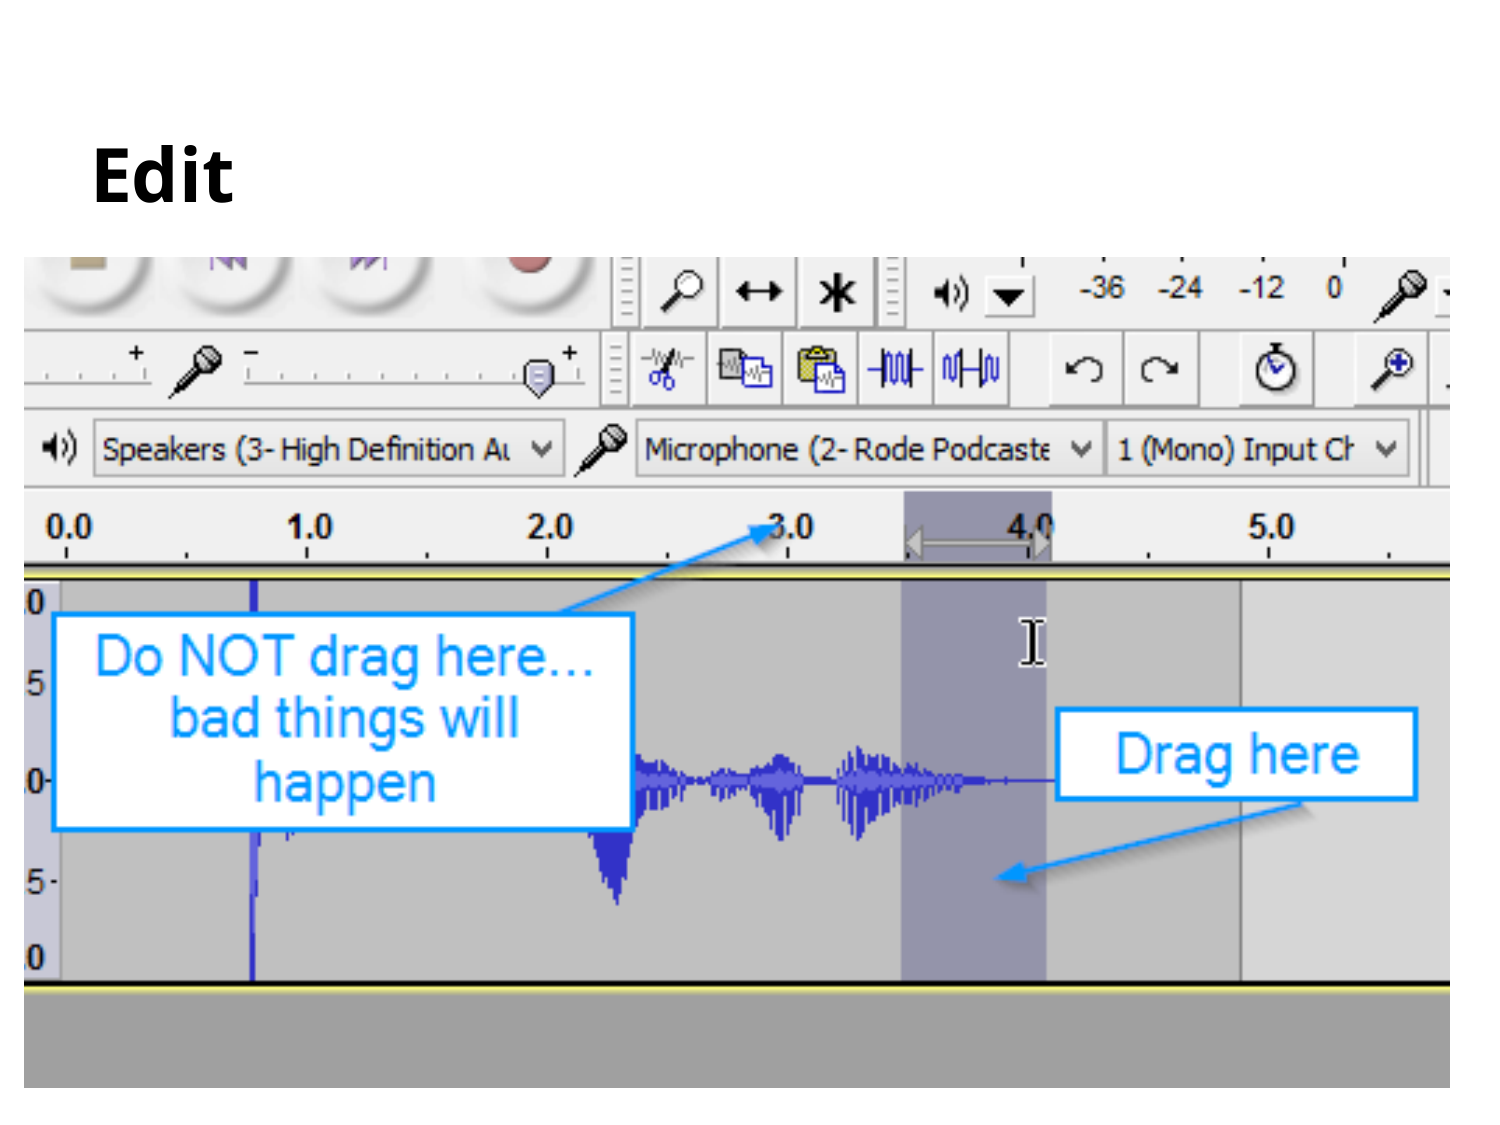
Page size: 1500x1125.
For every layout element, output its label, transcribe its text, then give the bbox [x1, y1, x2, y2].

picture [24, 257, 1451, 1088]
title Edit [75, 45, 1425, 233]
